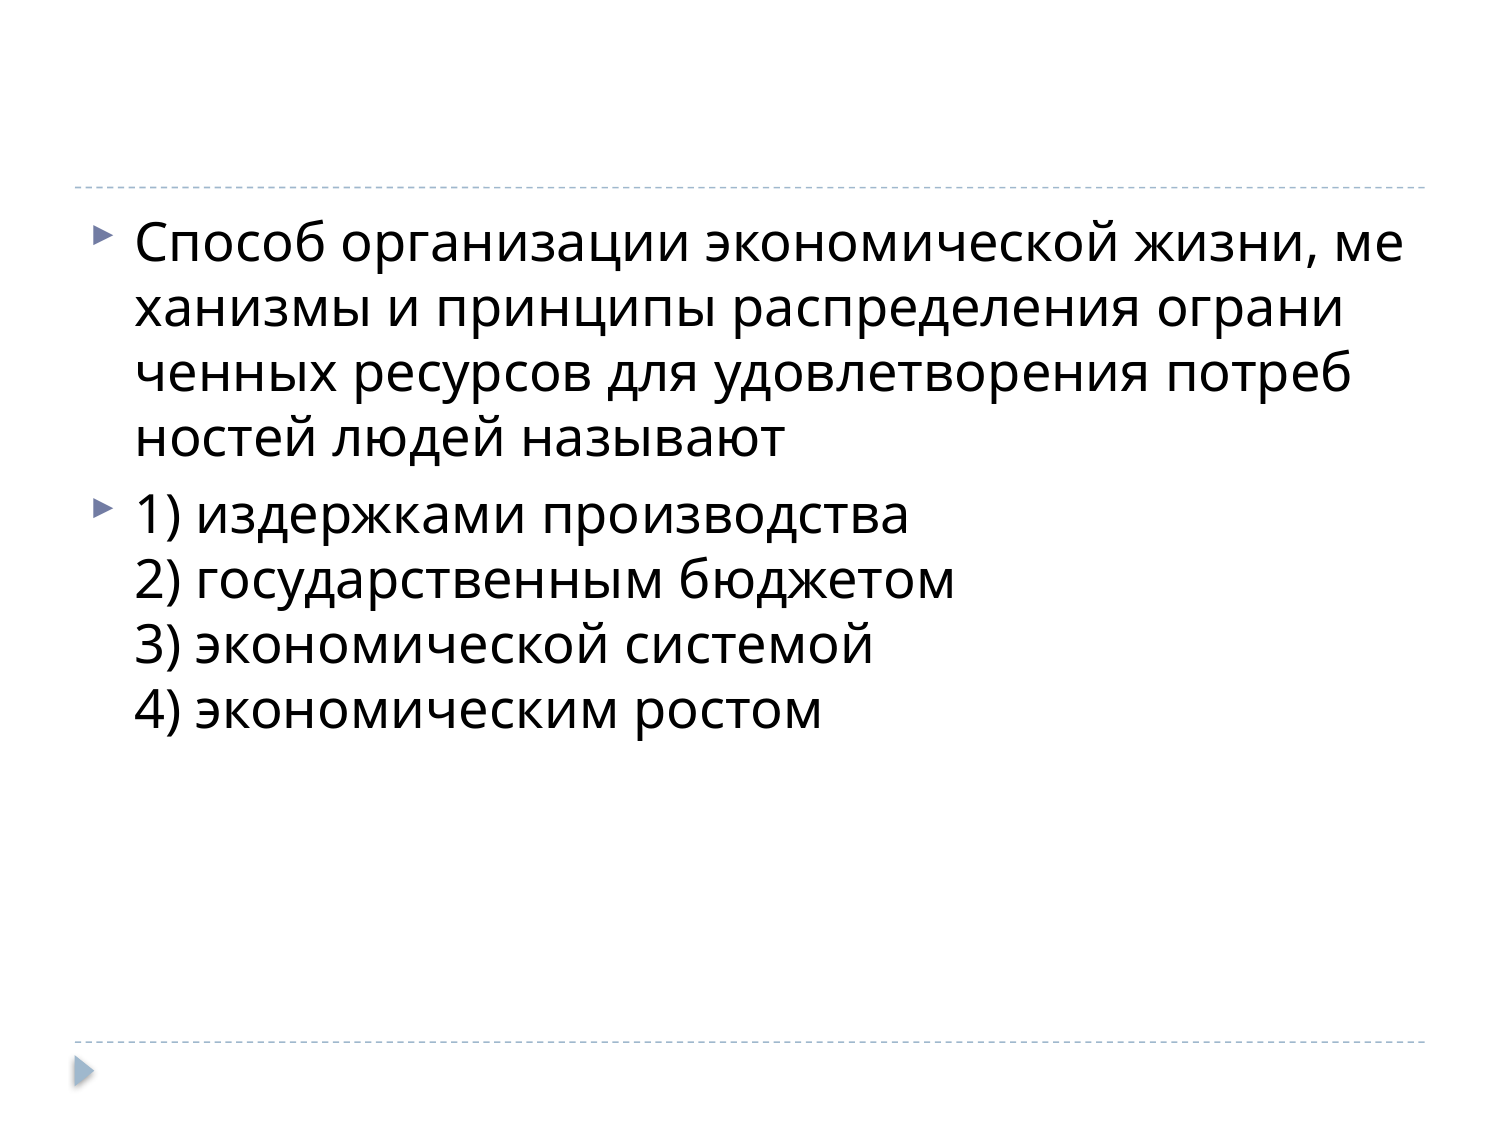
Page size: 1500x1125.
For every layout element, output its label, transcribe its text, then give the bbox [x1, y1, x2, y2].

list Спо­соб ор­га­ни­за­ции эко­но­ми­че­ской жизни, ме­ха­низ­мы и прин­ци­пы рас­пре­де­ле­ния огра­ни­чен­ных ре­сур­сов для удо­вле­тво­ре­ния по­треб­но­стей людей на­зы­ва­ют 1) из­держ­ка­ми про­из­вод­ства 2) го­су­дар­ствен­ным бюд­же­том 3) эко­но­ми­че­ской си­сте­мой 4) эко­но­ми­че­ским ро­стом [75, 200, 1425, 1010]
